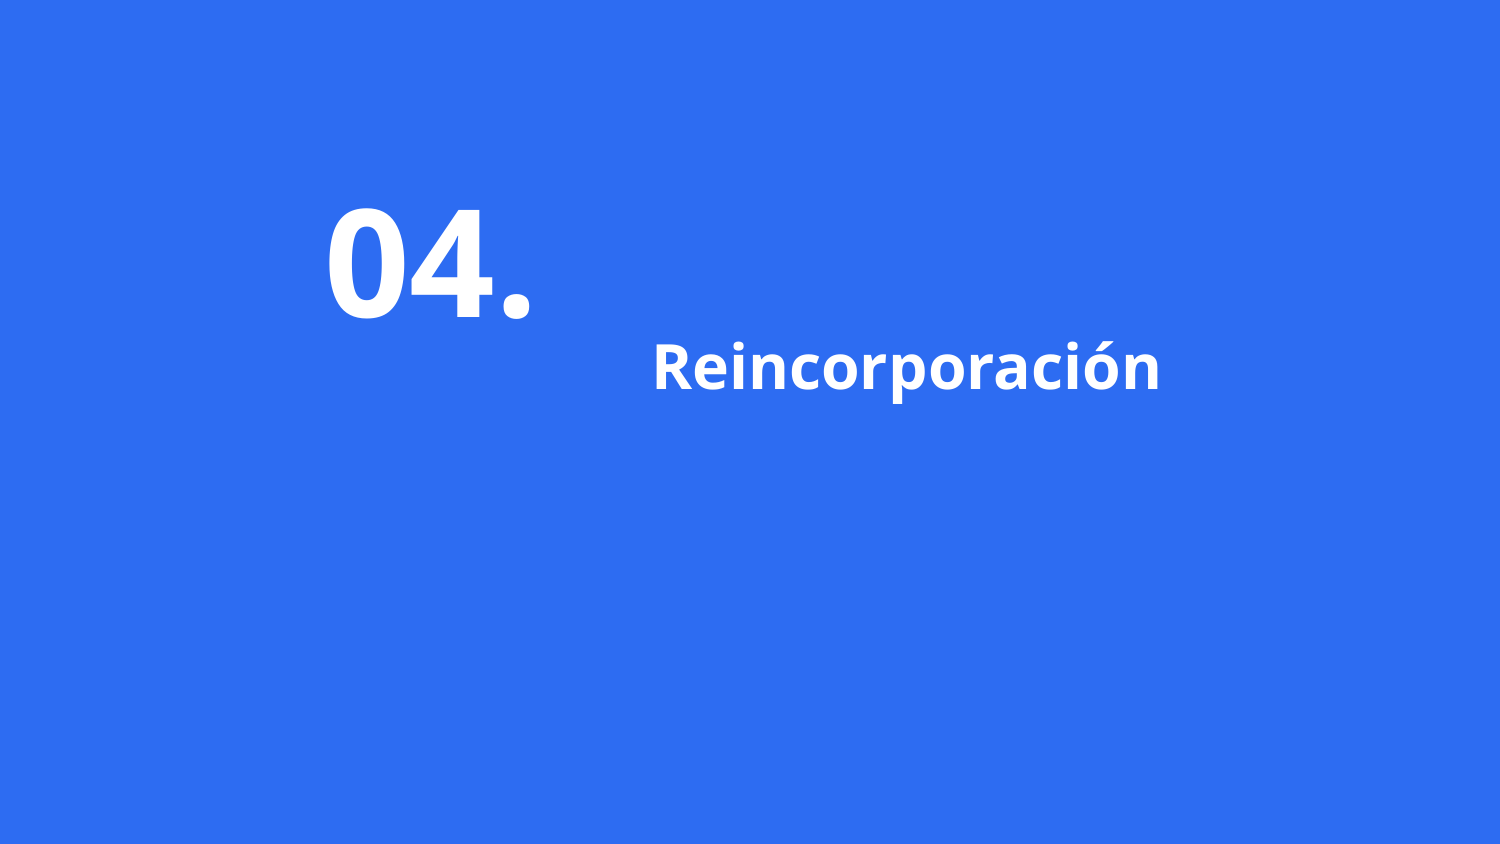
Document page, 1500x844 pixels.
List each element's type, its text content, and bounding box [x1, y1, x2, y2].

title 04. [105, 216, 550, 322]
title Reincorporación [617, 316, 1397, 422]
